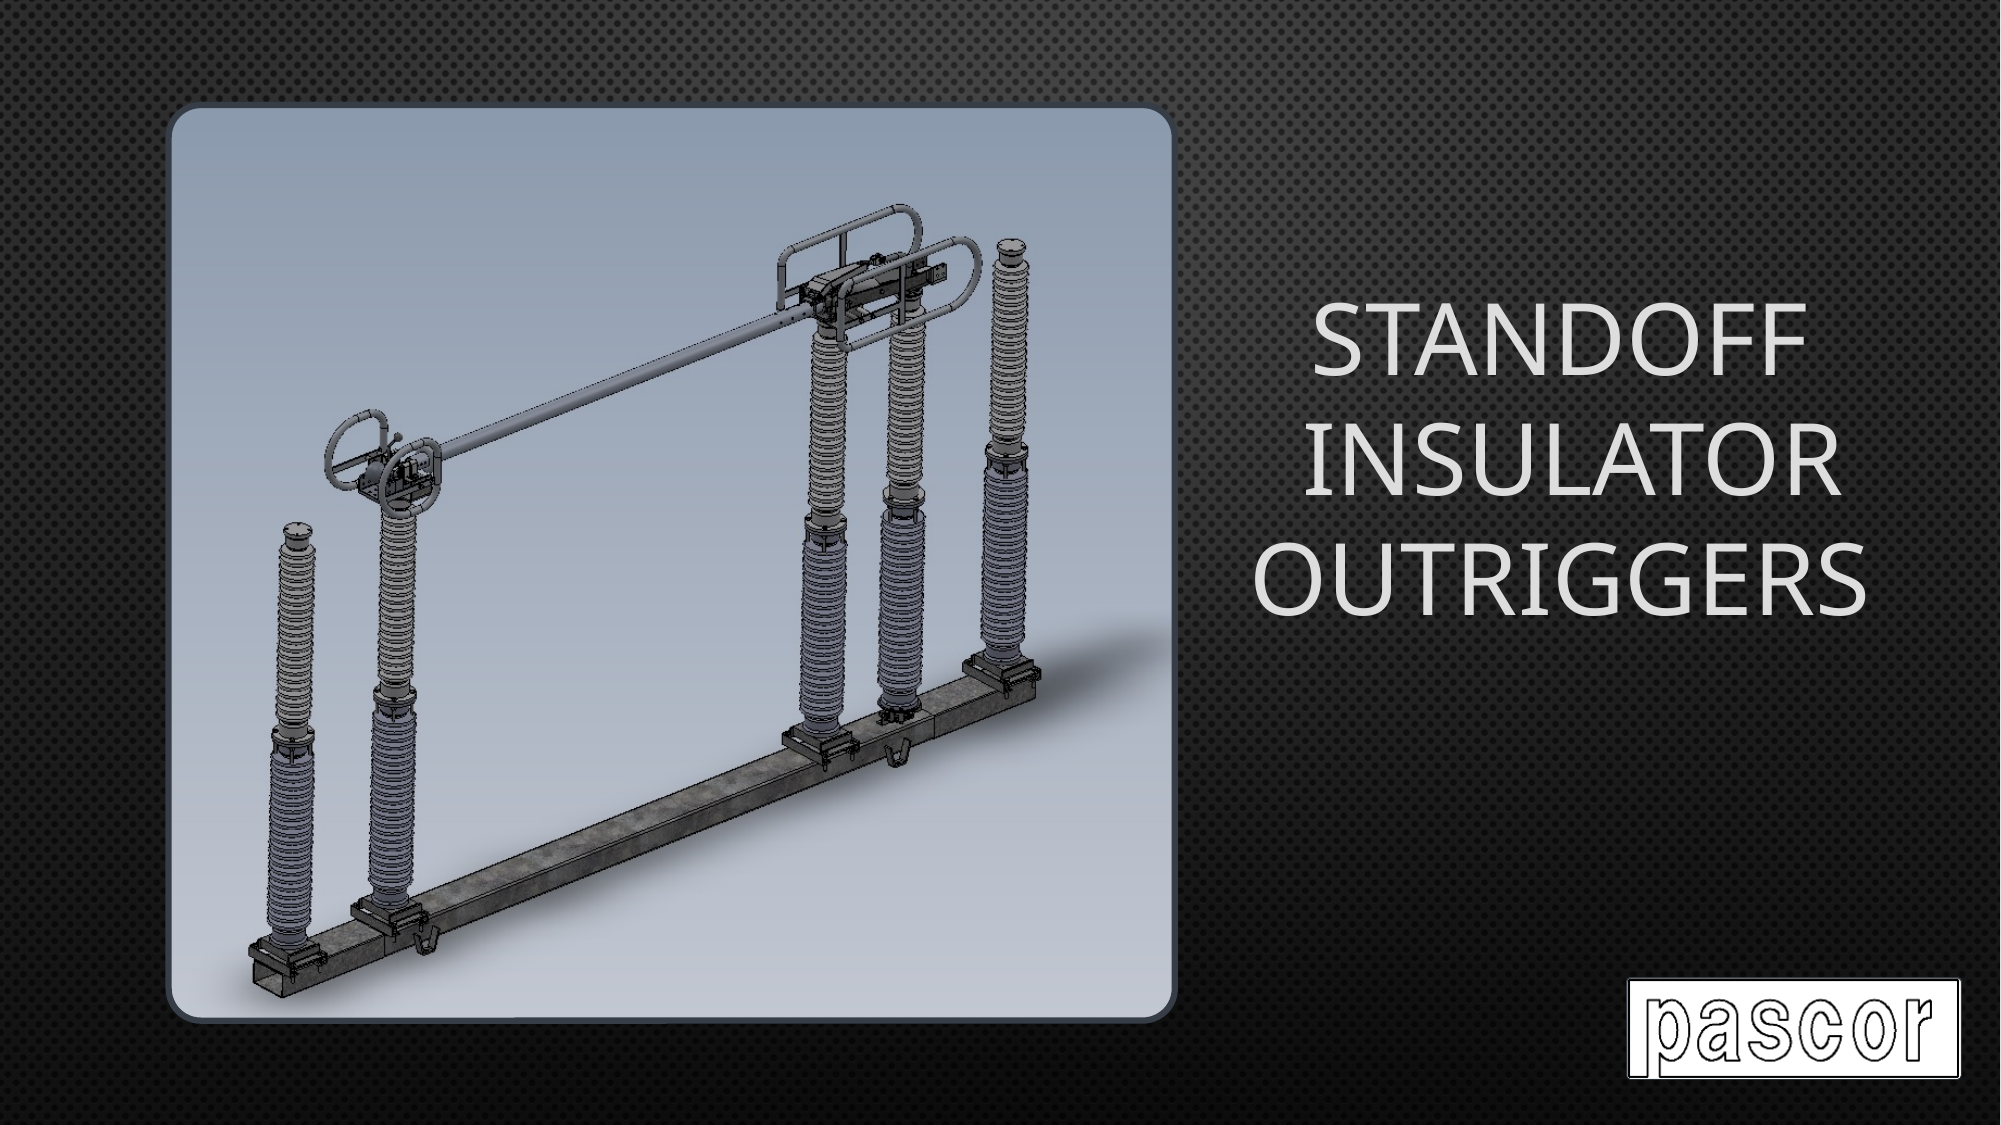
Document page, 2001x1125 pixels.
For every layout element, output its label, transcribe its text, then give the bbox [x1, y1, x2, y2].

picture [1626, 977, 1963, 1080]
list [168, 104, 1176, 1021]
title Standoff Insulator Outriggers [1212, 45, 1935, 643]
